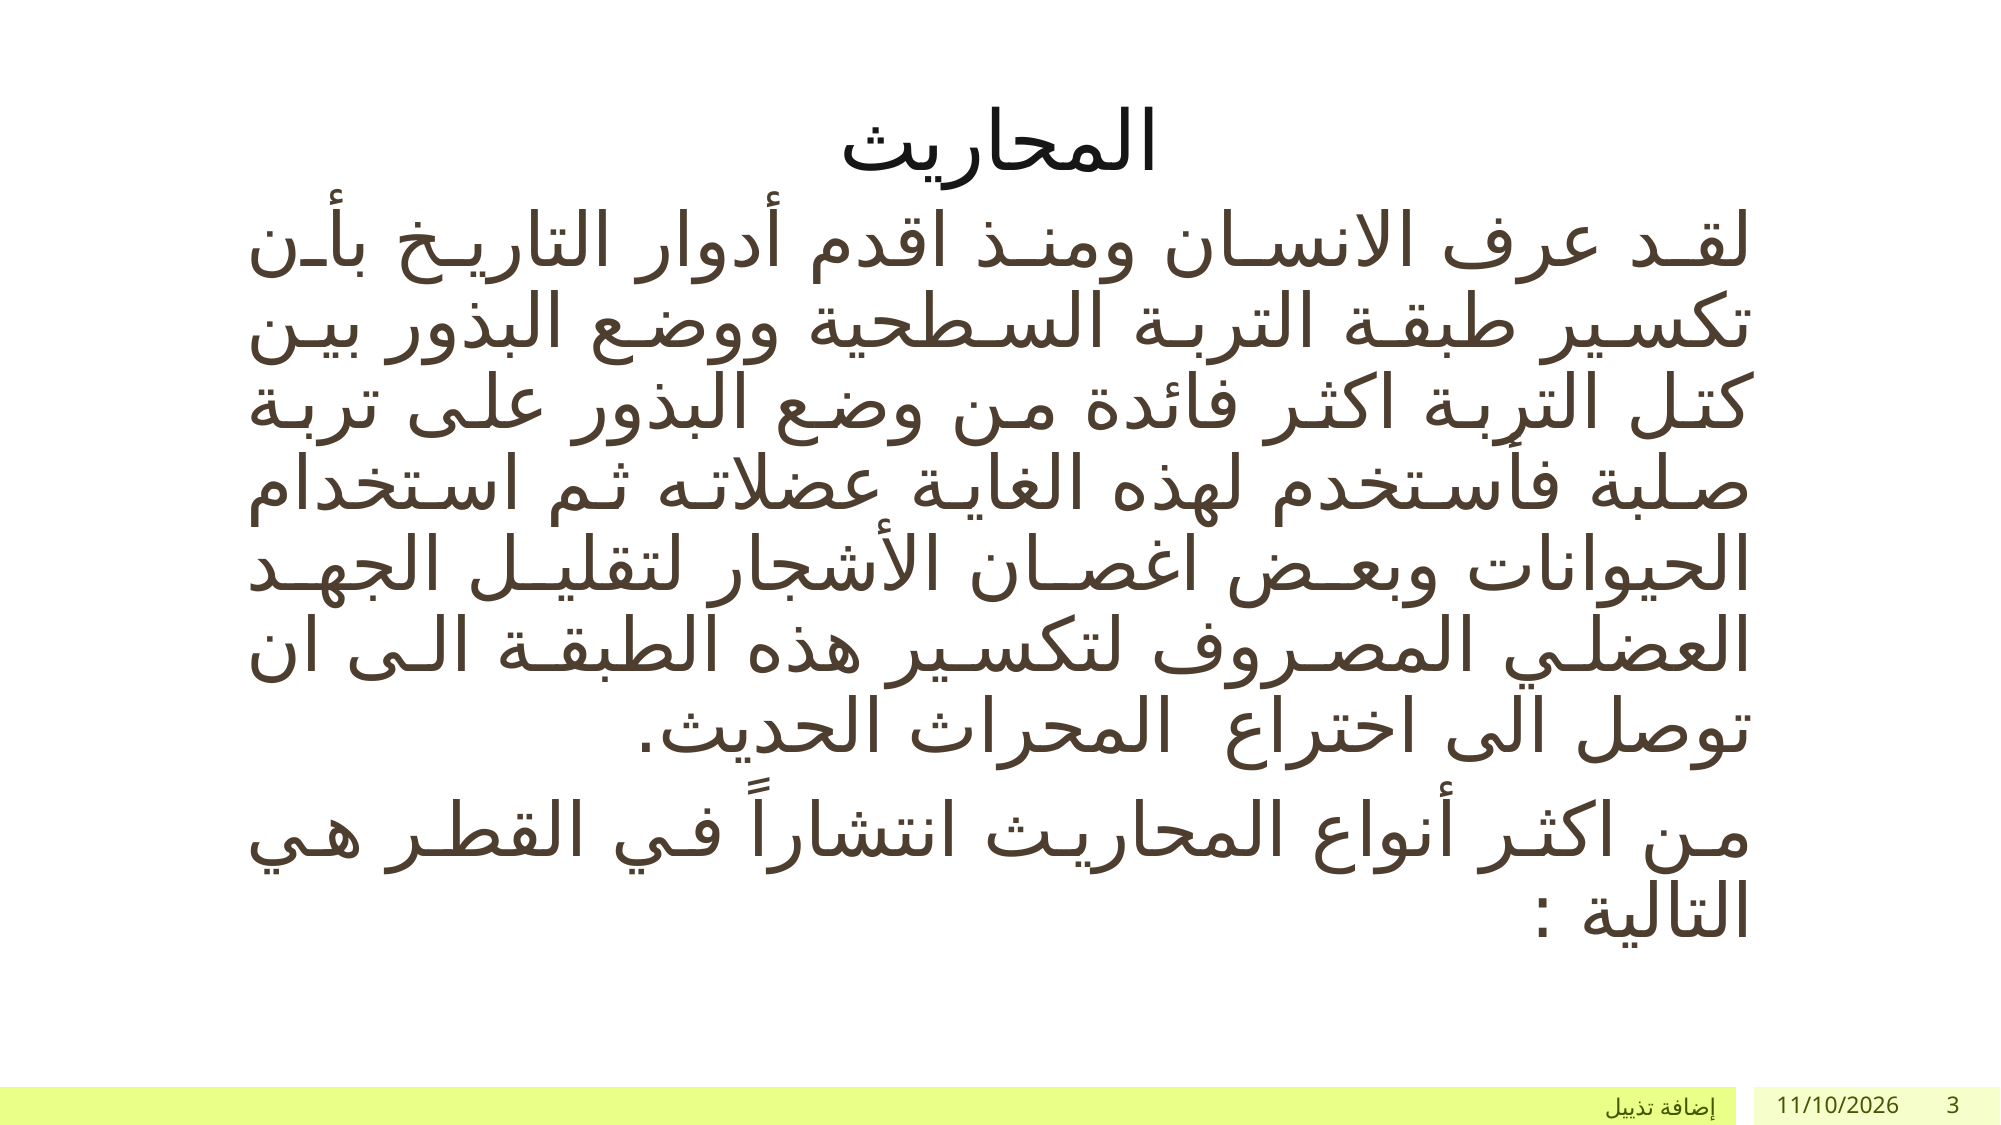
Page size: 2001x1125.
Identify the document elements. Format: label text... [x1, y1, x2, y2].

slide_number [1761, 1087, 1926, 1125]
list لقد عرف الانسان ومنذ اقدم أدوار التاريخ بأن تكسير طبقة التربة السطحية ووضع البذور بين كتل التربة اكثر فائدة من وضع البذور على تربة صلبة فأستخدم لهذه الغاية عضلاته ثم استخدام الحيوانات وبعض اغصان الأشجار لتقليل الجهد العضلي المصروف لتكسير هذه الطبقة الى ان توصل الى اختراع المحراث الحديث. من اكثر أنواع المحاريث انتشاراً في القطر هي التالية : [231, 194, 1769, 849]
slide_number 3 [1931, 1087, 2000, 1125]
title المحاريث [231, 0, 1769, 194]
footer إضافة تذييل [231, 1087, 1732, 1125]
